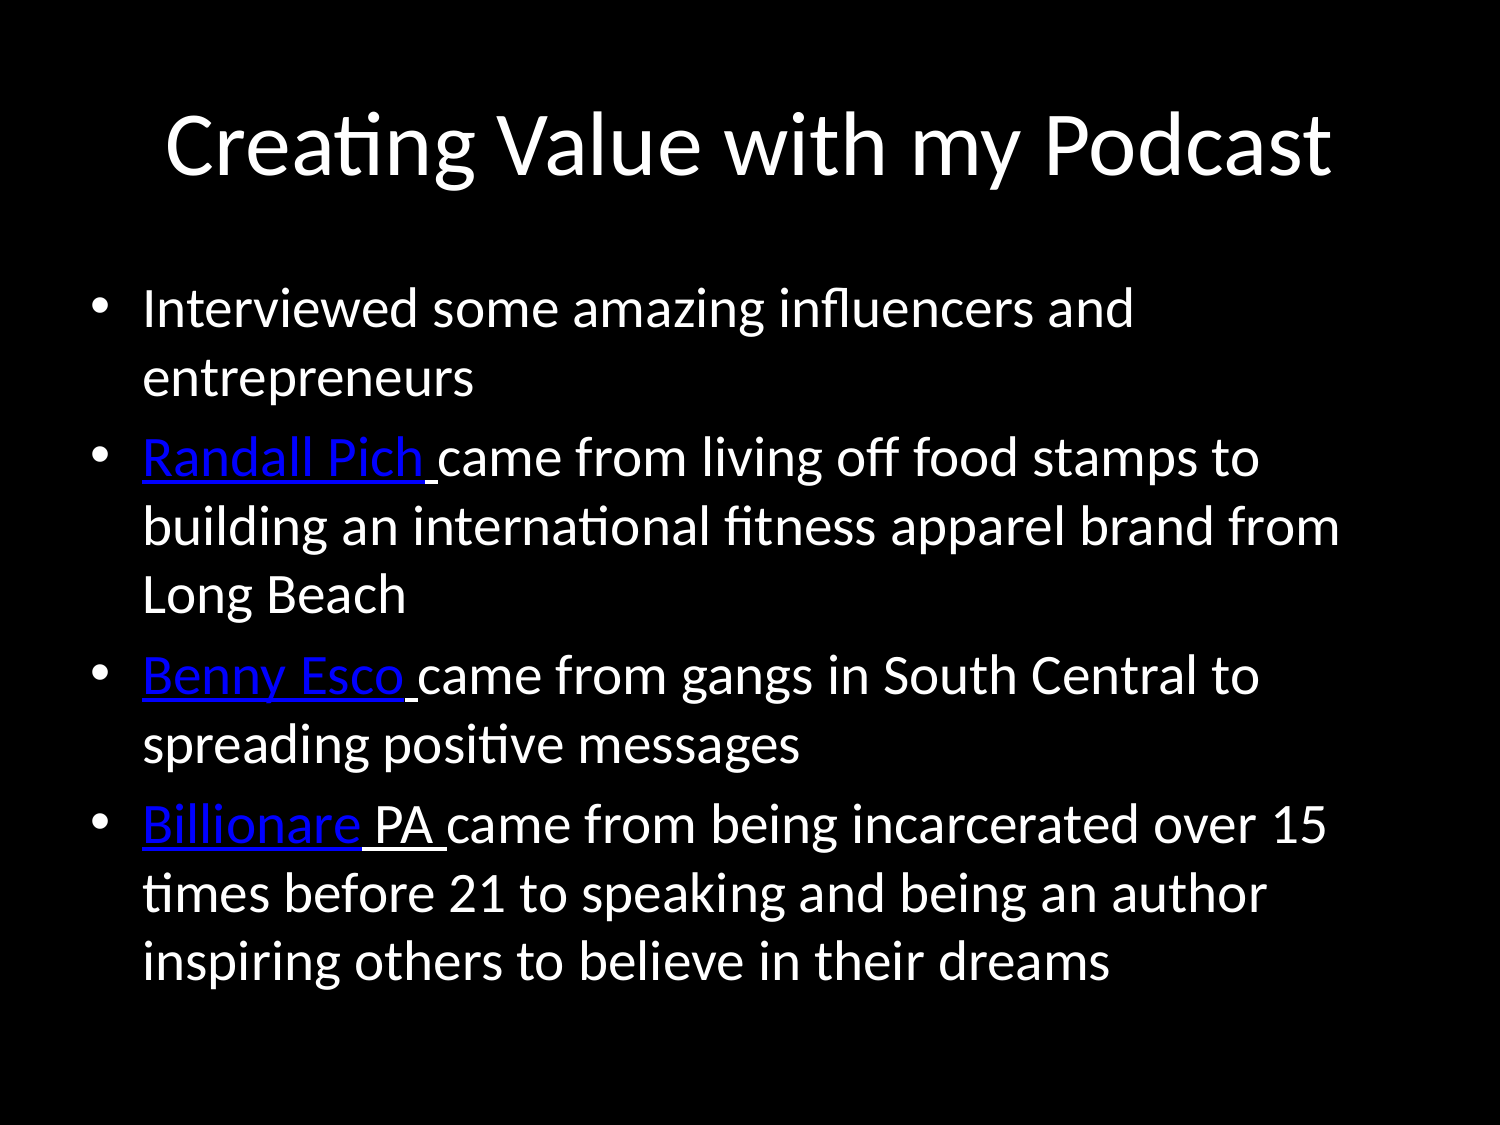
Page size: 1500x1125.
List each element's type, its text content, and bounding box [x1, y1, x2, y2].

list Interviewed some amazing influencers and entrepreneurs Randall Pich came from living off food stamps to building an international fitness apparel brand from Long Beach Benny Esco came from gangs in South Central to spreading positive messages Billionare PA came from being incarcerated over 15 times before 21 to speaking and being an author inspiring others to believe in their dreams [75, 262, 1425, 1005]
title Creating Value with my Podcast [75, 45, 1425, 233]
